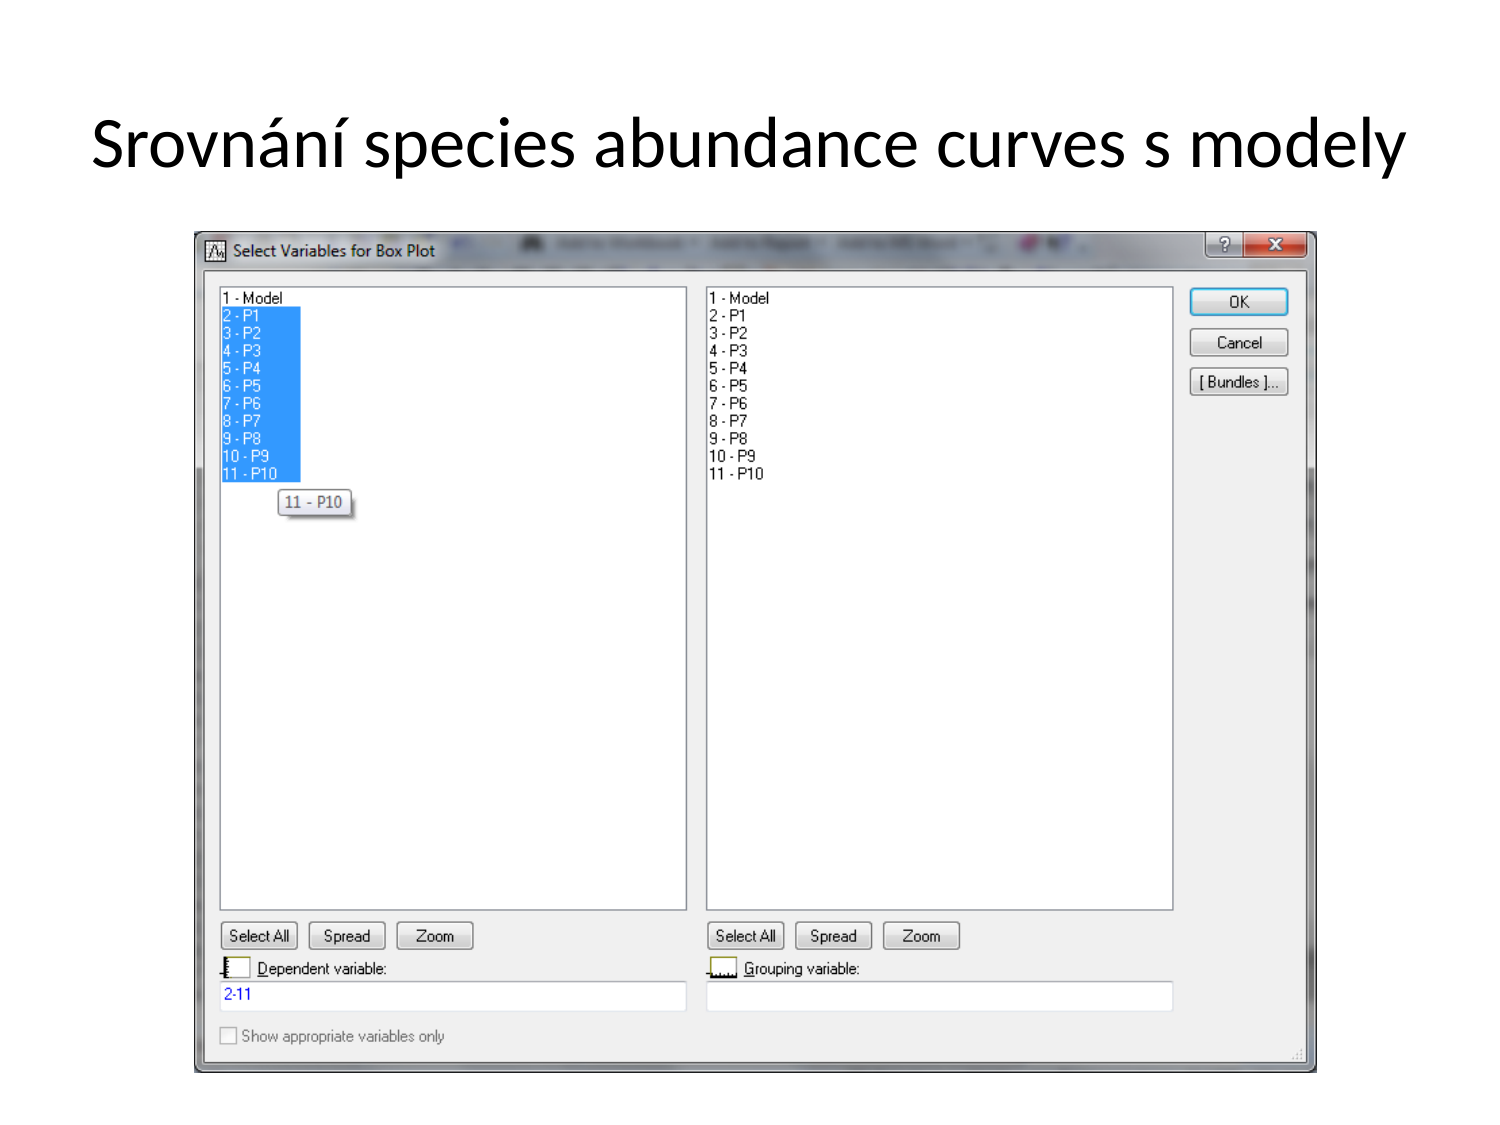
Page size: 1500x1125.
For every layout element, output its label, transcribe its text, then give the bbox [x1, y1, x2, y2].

title Srovnání species abundance curves s modely [75, 45, 1425, 233]
picture [194, 231, 1317, 1073]
